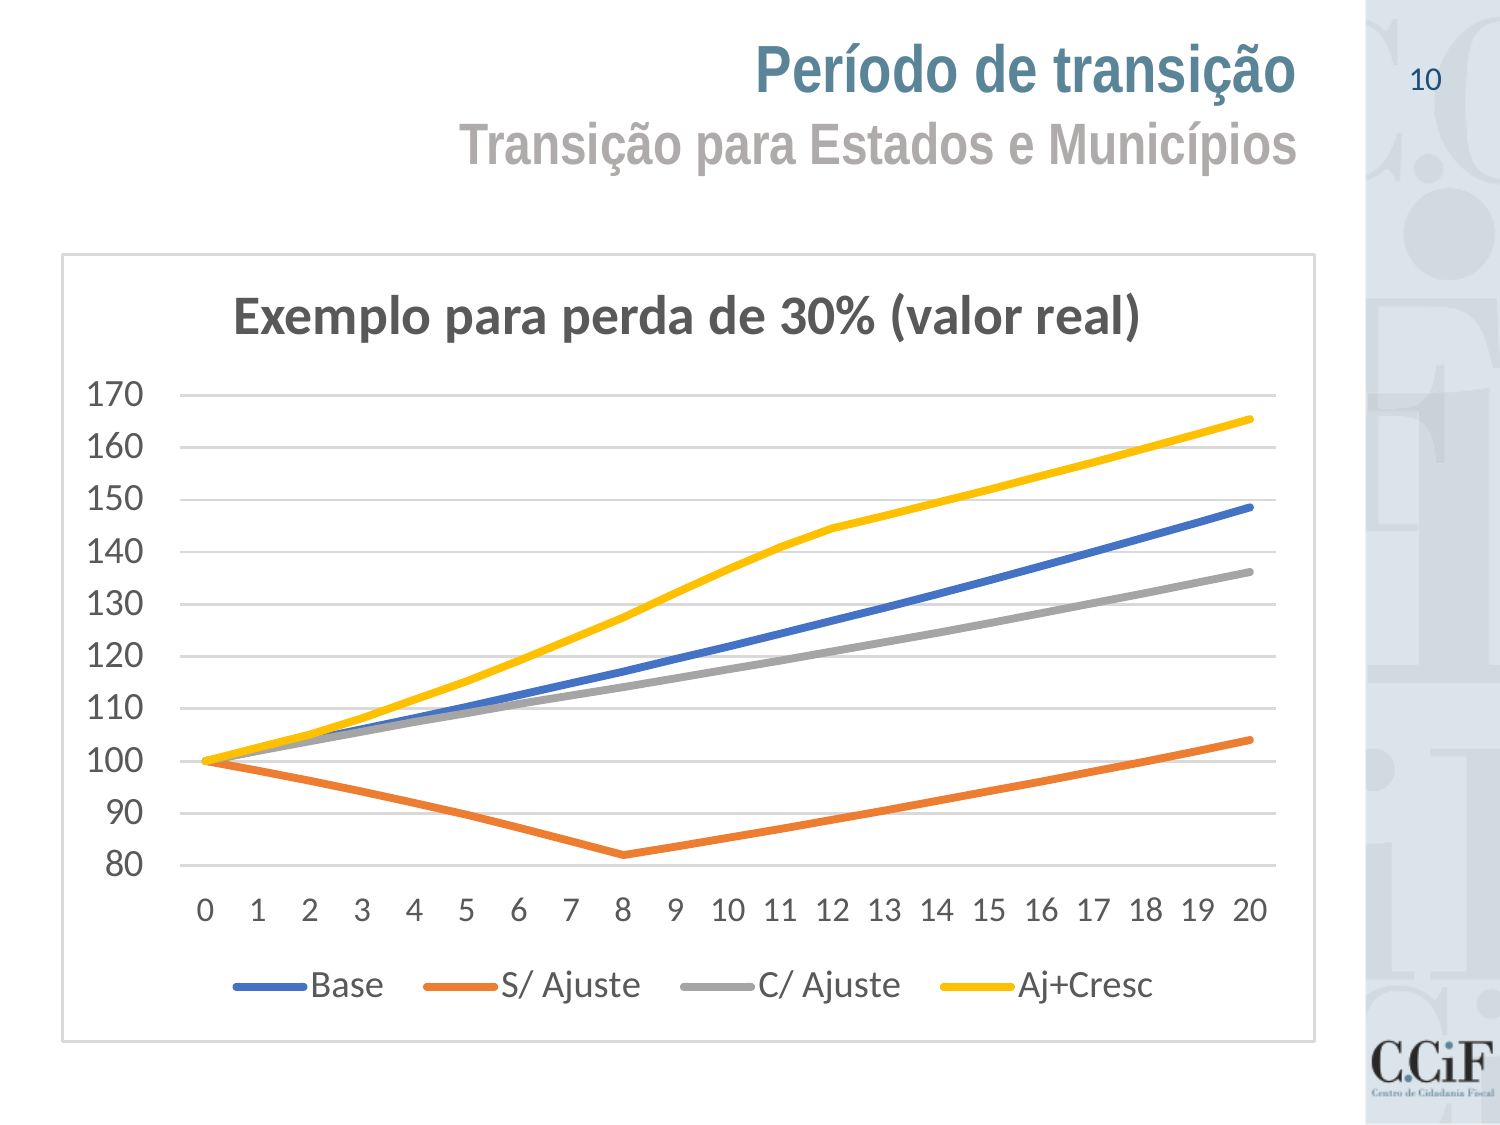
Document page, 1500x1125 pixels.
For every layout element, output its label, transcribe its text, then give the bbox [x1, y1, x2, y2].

picture [1365, 0, 1500, 1125]
picture [60, 252, 1316, 1043]
text_box Período de transição Transição para Estados e Municípios [64, 18, 1313, 184]
